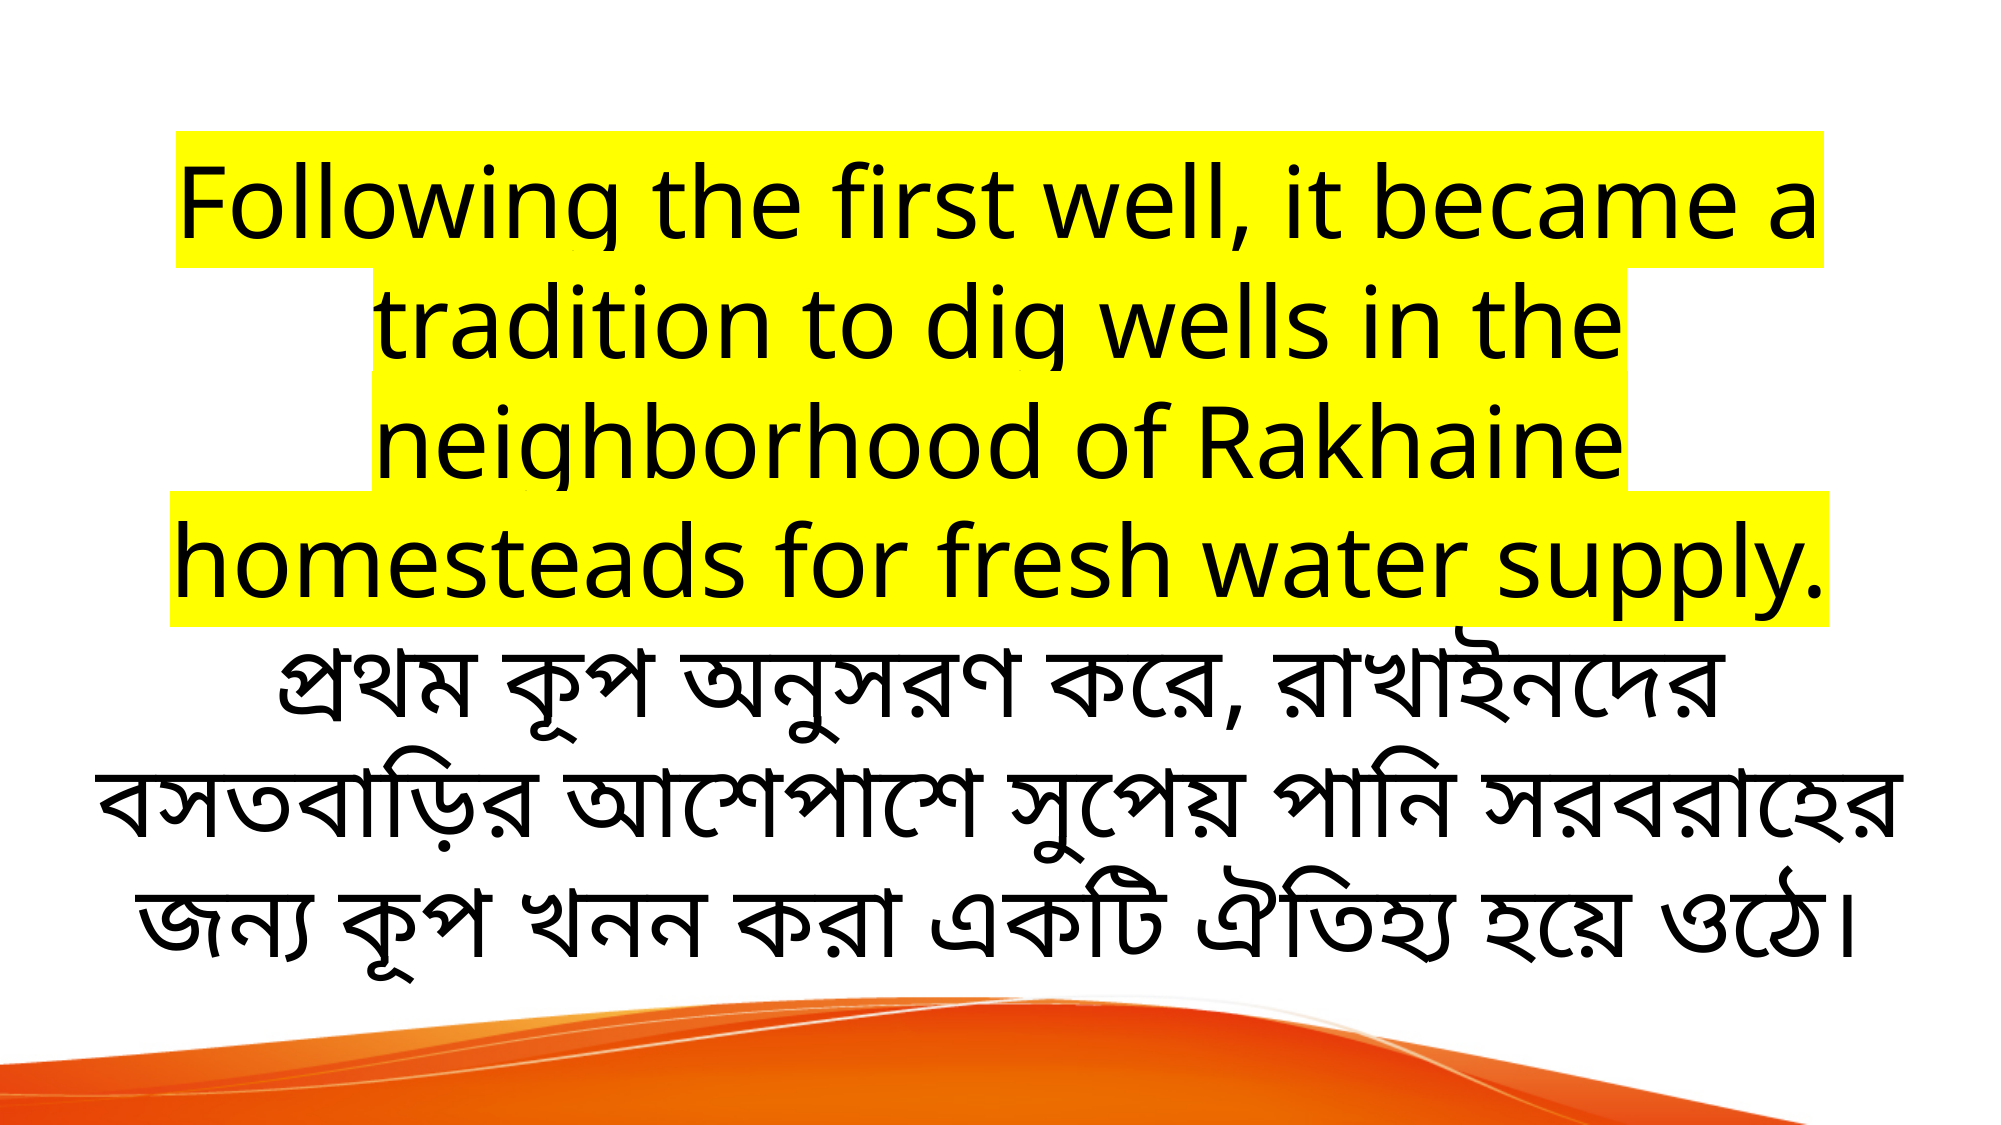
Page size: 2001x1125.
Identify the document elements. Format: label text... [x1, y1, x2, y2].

text_box Following the first well, it became a tradition to dig wells in the neighborhood of Rakhaine homesteads for fresh water supply. প্রথম কূপ অনুসরণ করে, রাখাইনদের বসতবাড়ির আশেপাশে সুপেয় পানি সরবরাহের জন্য কূপ খনন করা একটি ঐতিহ্য হয়ে ওঠে। [67, 130, 1933, 986]
picture [0, 0, 2000, 1125]
